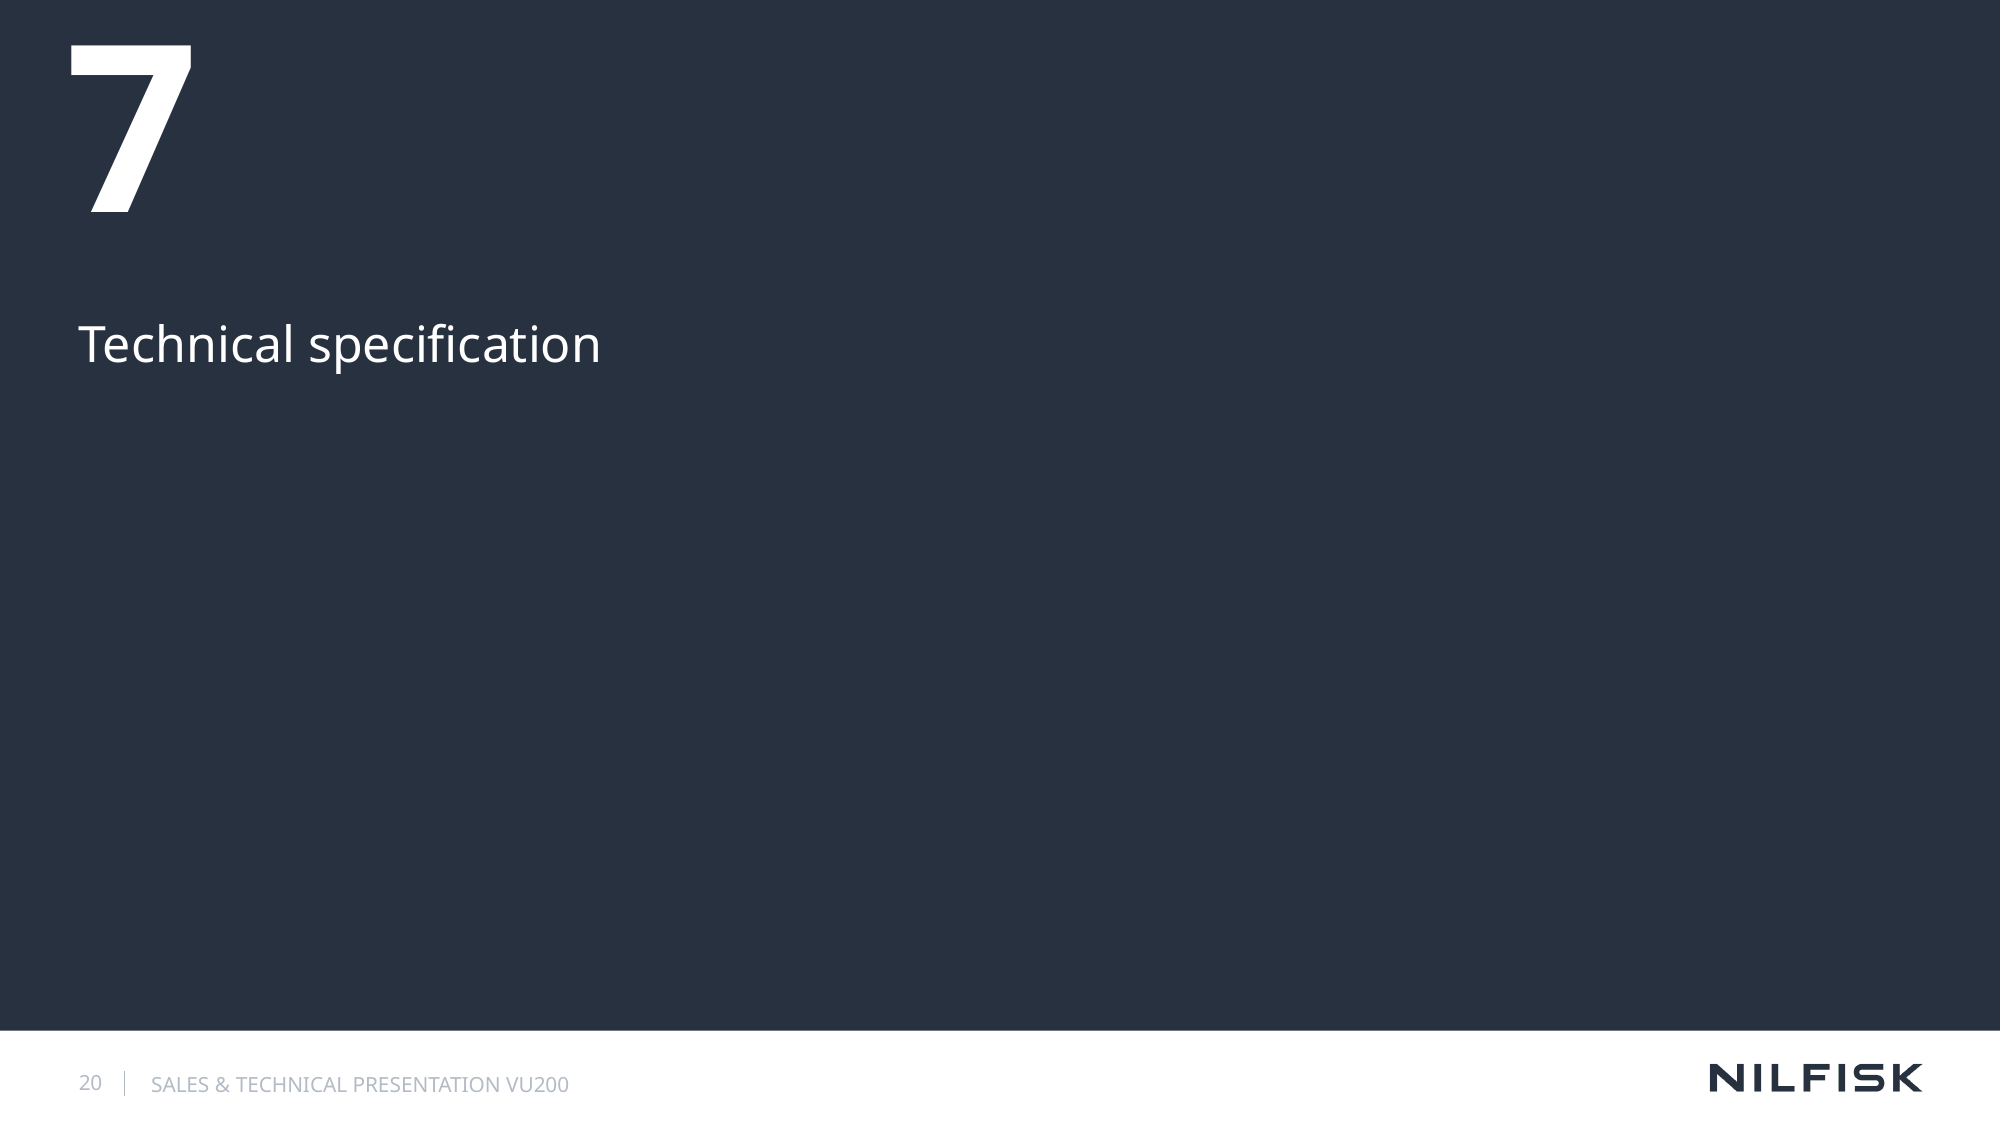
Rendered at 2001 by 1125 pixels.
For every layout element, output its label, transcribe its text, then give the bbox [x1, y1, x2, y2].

list Technical specification [78, 312, 823, 863]
slide_number 20 [78, 1071, 123, 1097]
title 7 [0, 0, 2000, 1031]
footer SALES & TECHNICAL PRESENTATION VU200 [151, 1071, 632, 1097]
picture [1676, 1031, 1956, 1125]
